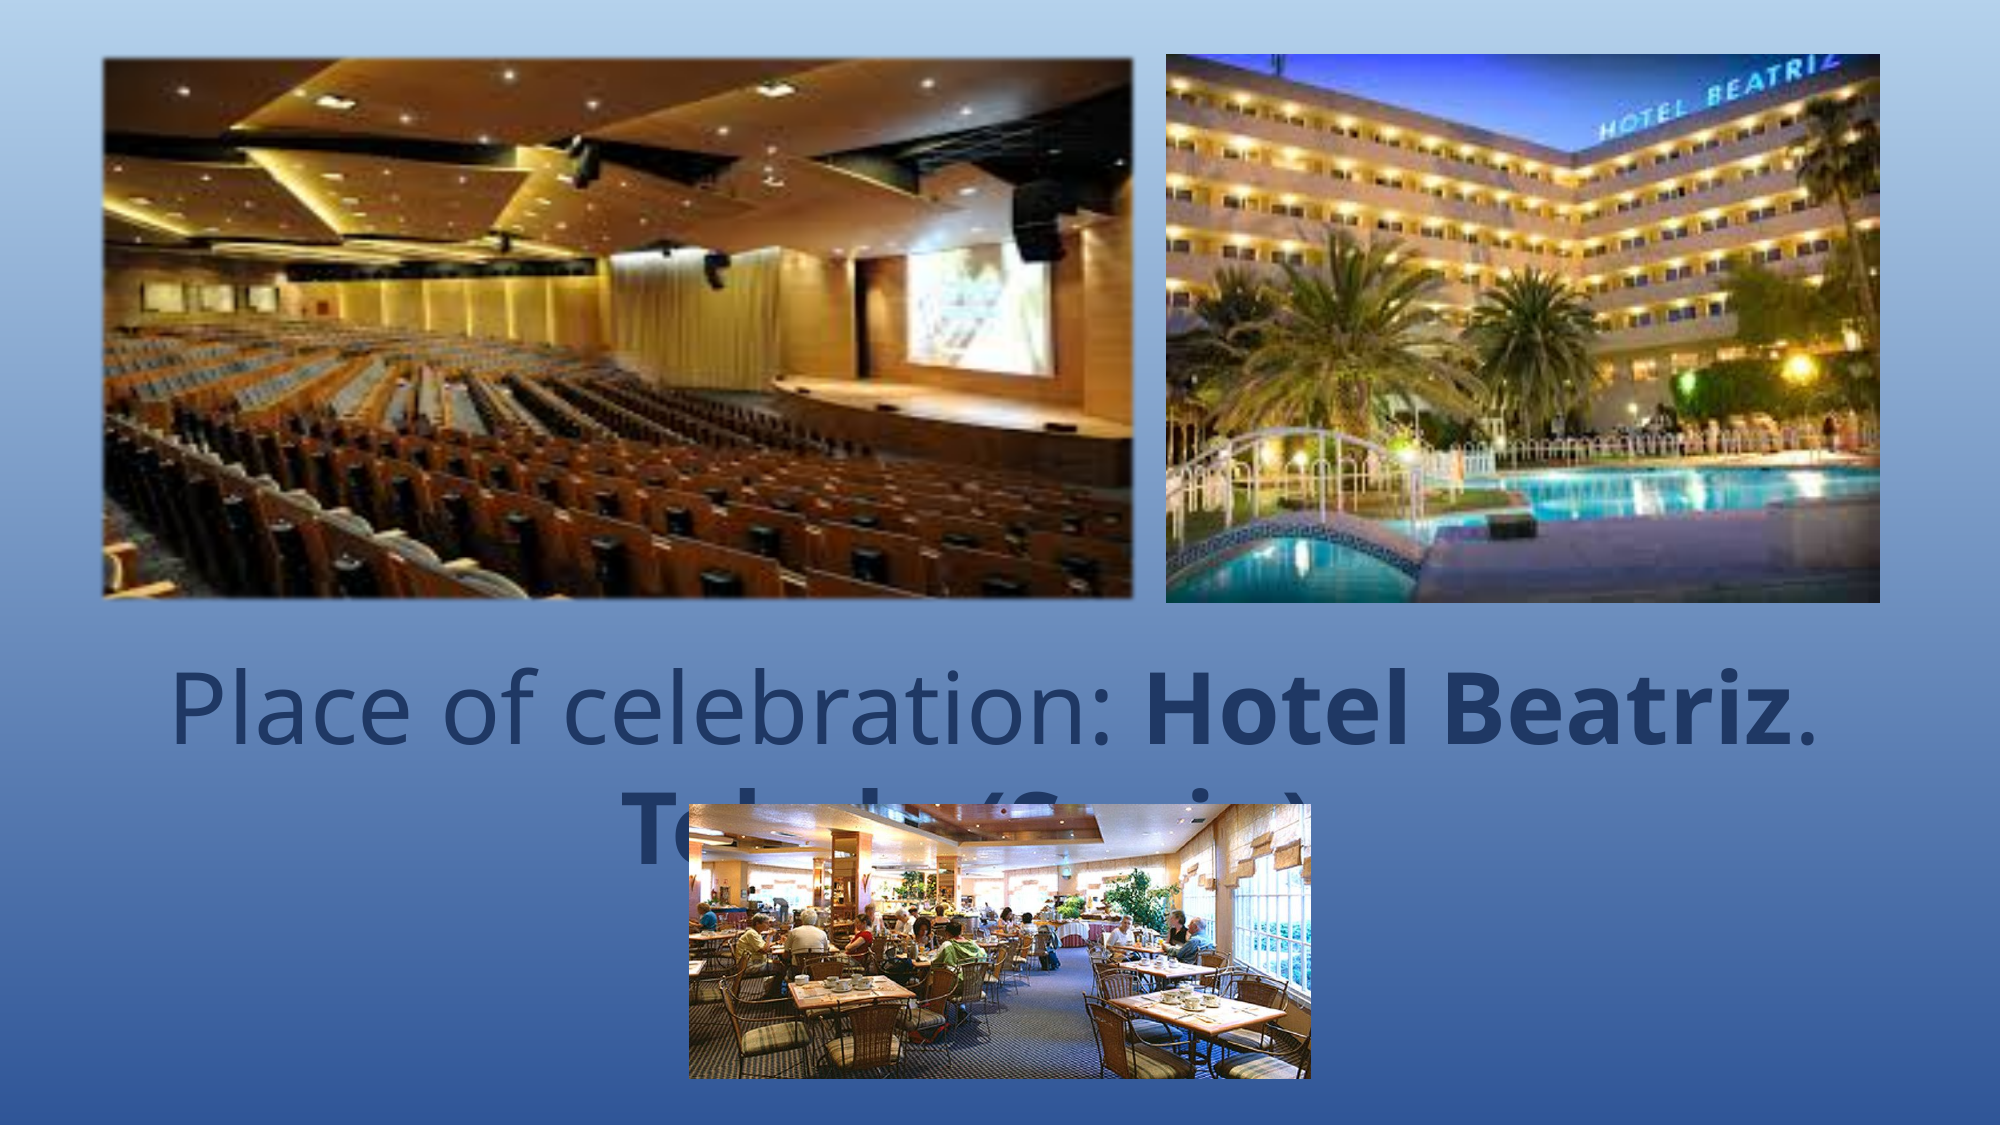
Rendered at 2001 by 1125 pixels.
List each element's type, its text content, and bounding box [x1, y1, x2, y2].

picture [99, 54, 1137, 603]
list Place of celebration: Hotel Beatriz. Toledo (Spain) [70, 489, 1867, 1014]
picture [689, 804, 1311, 1079]
picture [1166, 54, 1880, 603]
